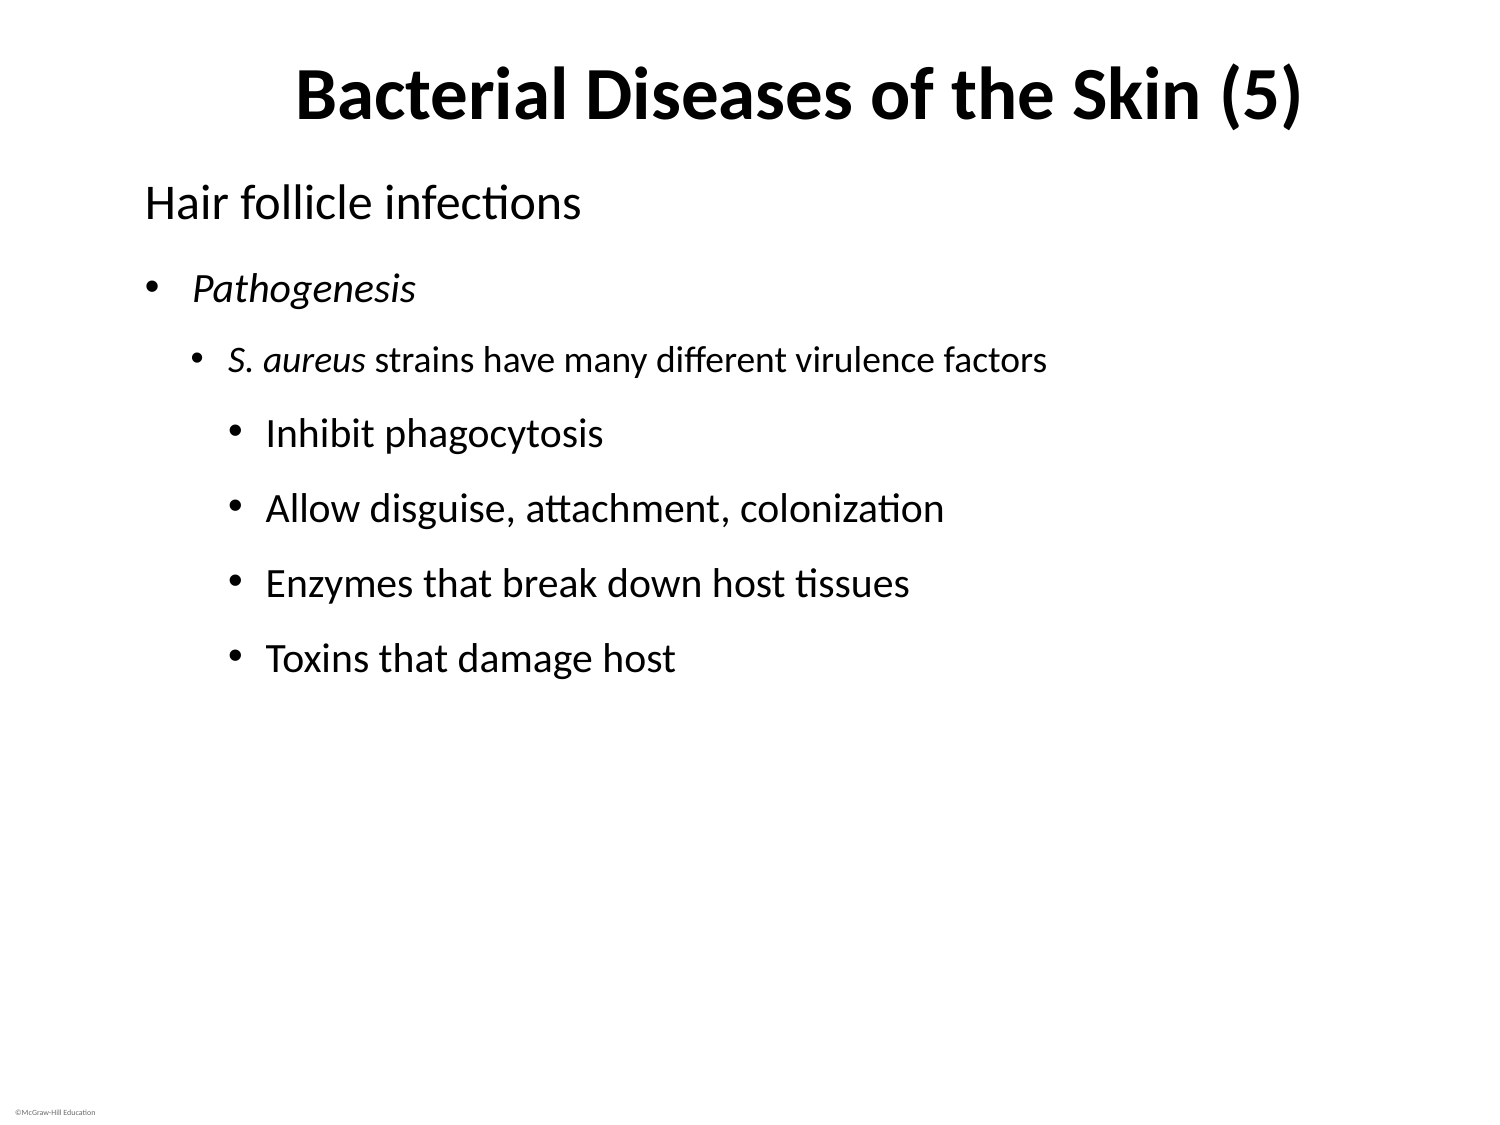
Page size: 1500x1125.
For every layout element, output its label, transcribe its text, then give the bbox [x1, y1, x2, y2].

list Hair follicle infections Pathogenesis S. aureus strains have many different virulence factors Inhibit phagocytosis Allow disguise, attachment, colonization Enzymes that break down host tissues Toxins that damage host [130, 162, 1068, 713]
title Bacterial Diseases of the Skin (5) [279, 37, 1321, 138]
